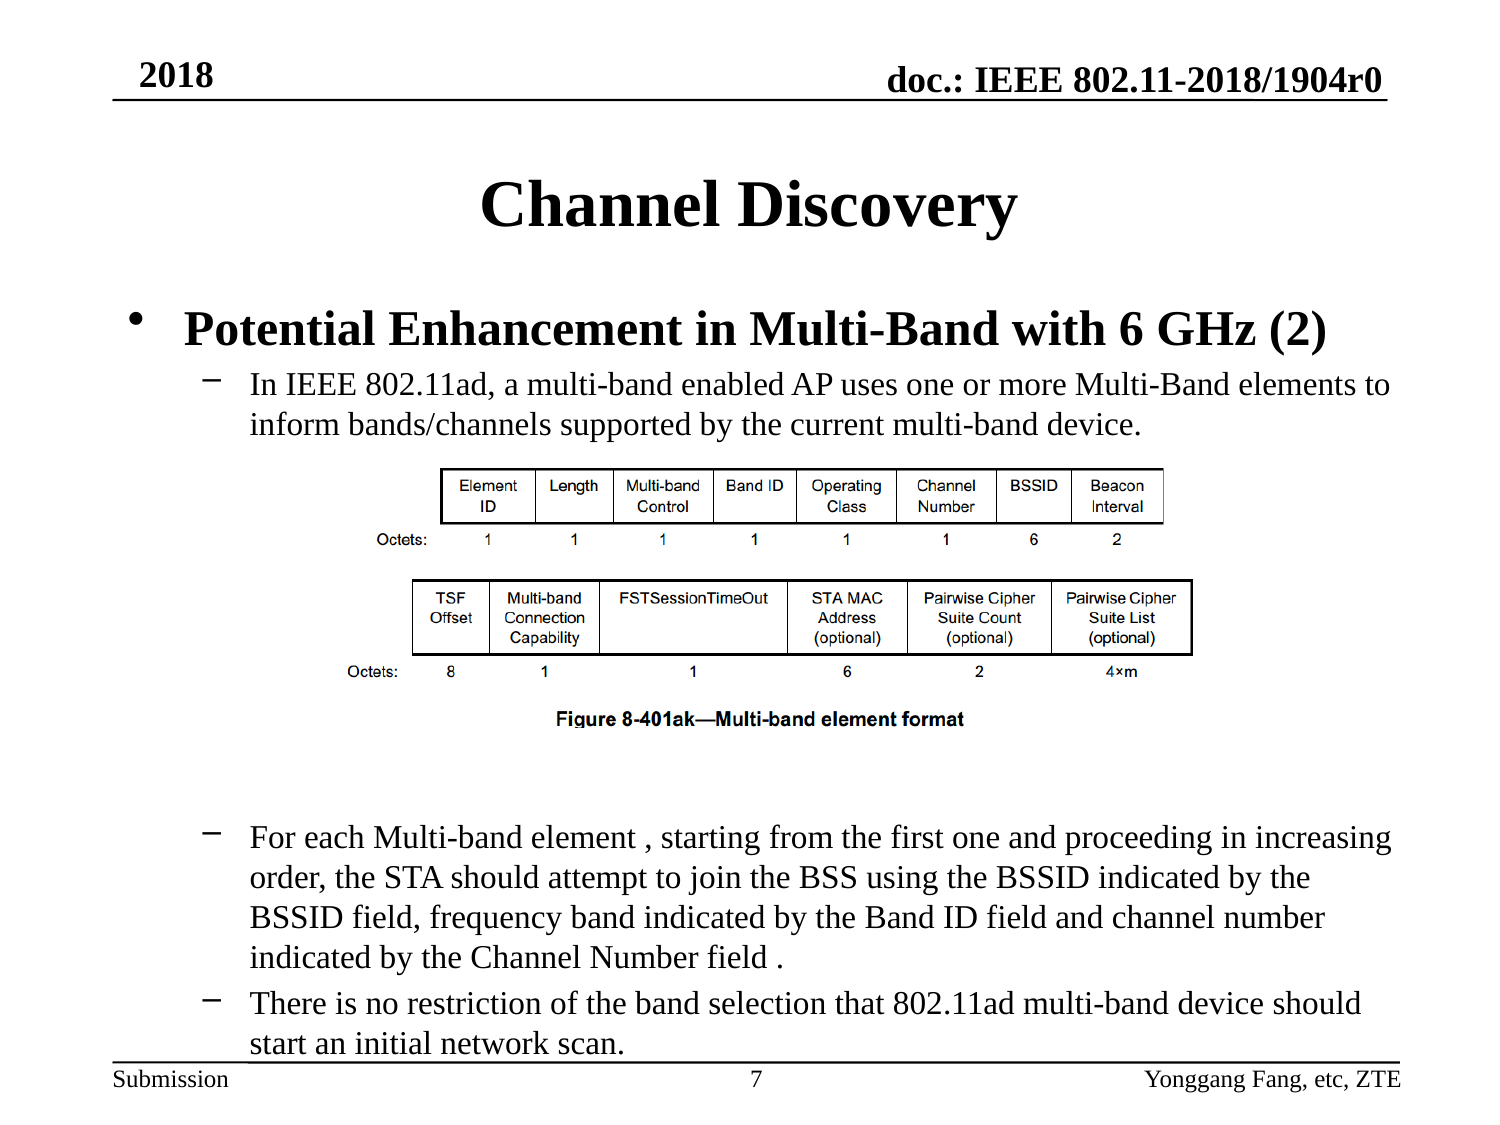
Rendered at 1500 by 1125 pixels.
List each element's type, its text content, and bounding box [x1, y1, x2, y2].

picture [348, 462, 1199, 729]
title Channel Discovery [112, 112, 1388, 287]
footer Yonggang Fang, etc, ZTE [1140, 1061, 1402, 1093]
list Potential Enhancement in Multi-Band with 6 GHz (2) In IEEE 802.11ad, a multi-band enabled AP uses one or more Multi-Band elements to inform bands/channels supported by the current multi-band device. For each Multi-band element , starting from the first one and proceeding in increasing order, the STA should attempt to join the BSS using the BSSID indicated by the BSSID field, frequency band indicated by the Band ID field and channel number indicated by the Channel Number field . There is no restriction of the band selection that 802.11ad multi-band device should start an initial network scan. [112, 287, 1424, 1063]
slide_number 7 [741, 1061, 772, 1093]
